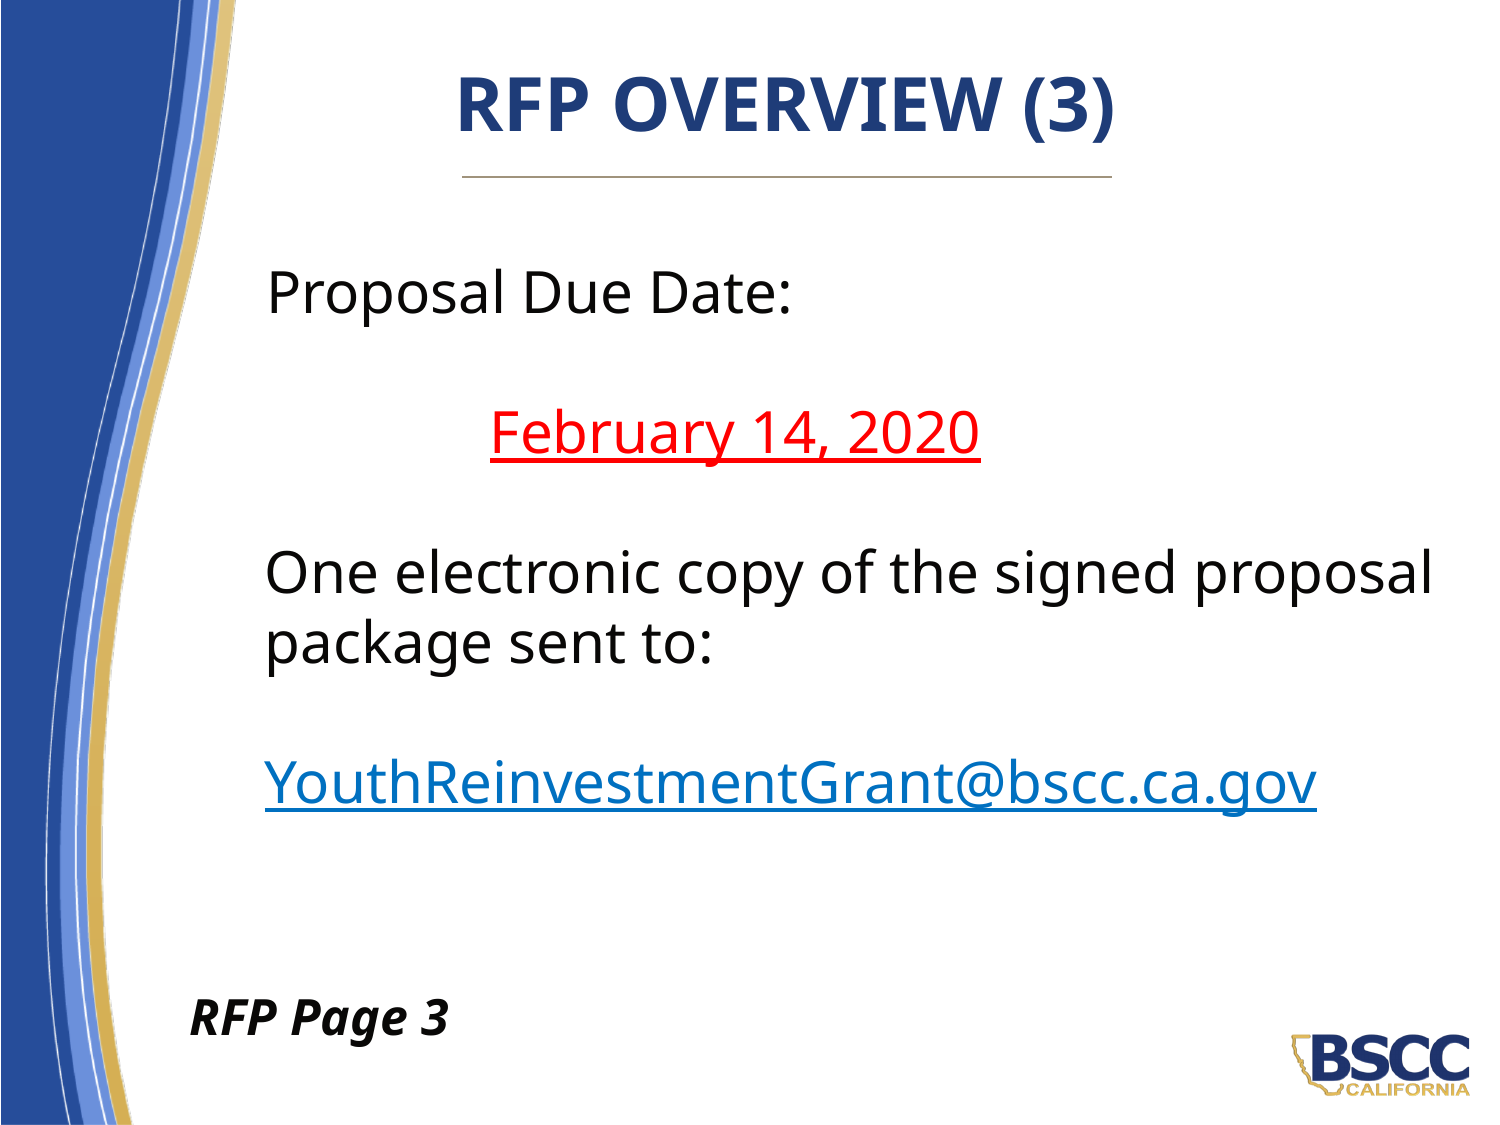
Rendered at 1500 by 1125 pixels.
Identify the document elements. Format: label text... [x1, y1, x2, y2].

title RFP Overview (3) [77, 24, 1428, 178]
picture [1290, 1034, 1470, 1097]
list Proposal Due Date: February 14, 2020 One electronic copy of the signed proposal package sent to: YouthReinvestmentGrant@bscc.ca.gov RFP Page 3 [174, 247, 1451, 1076]
picture [1, 0, 242, 1124]
